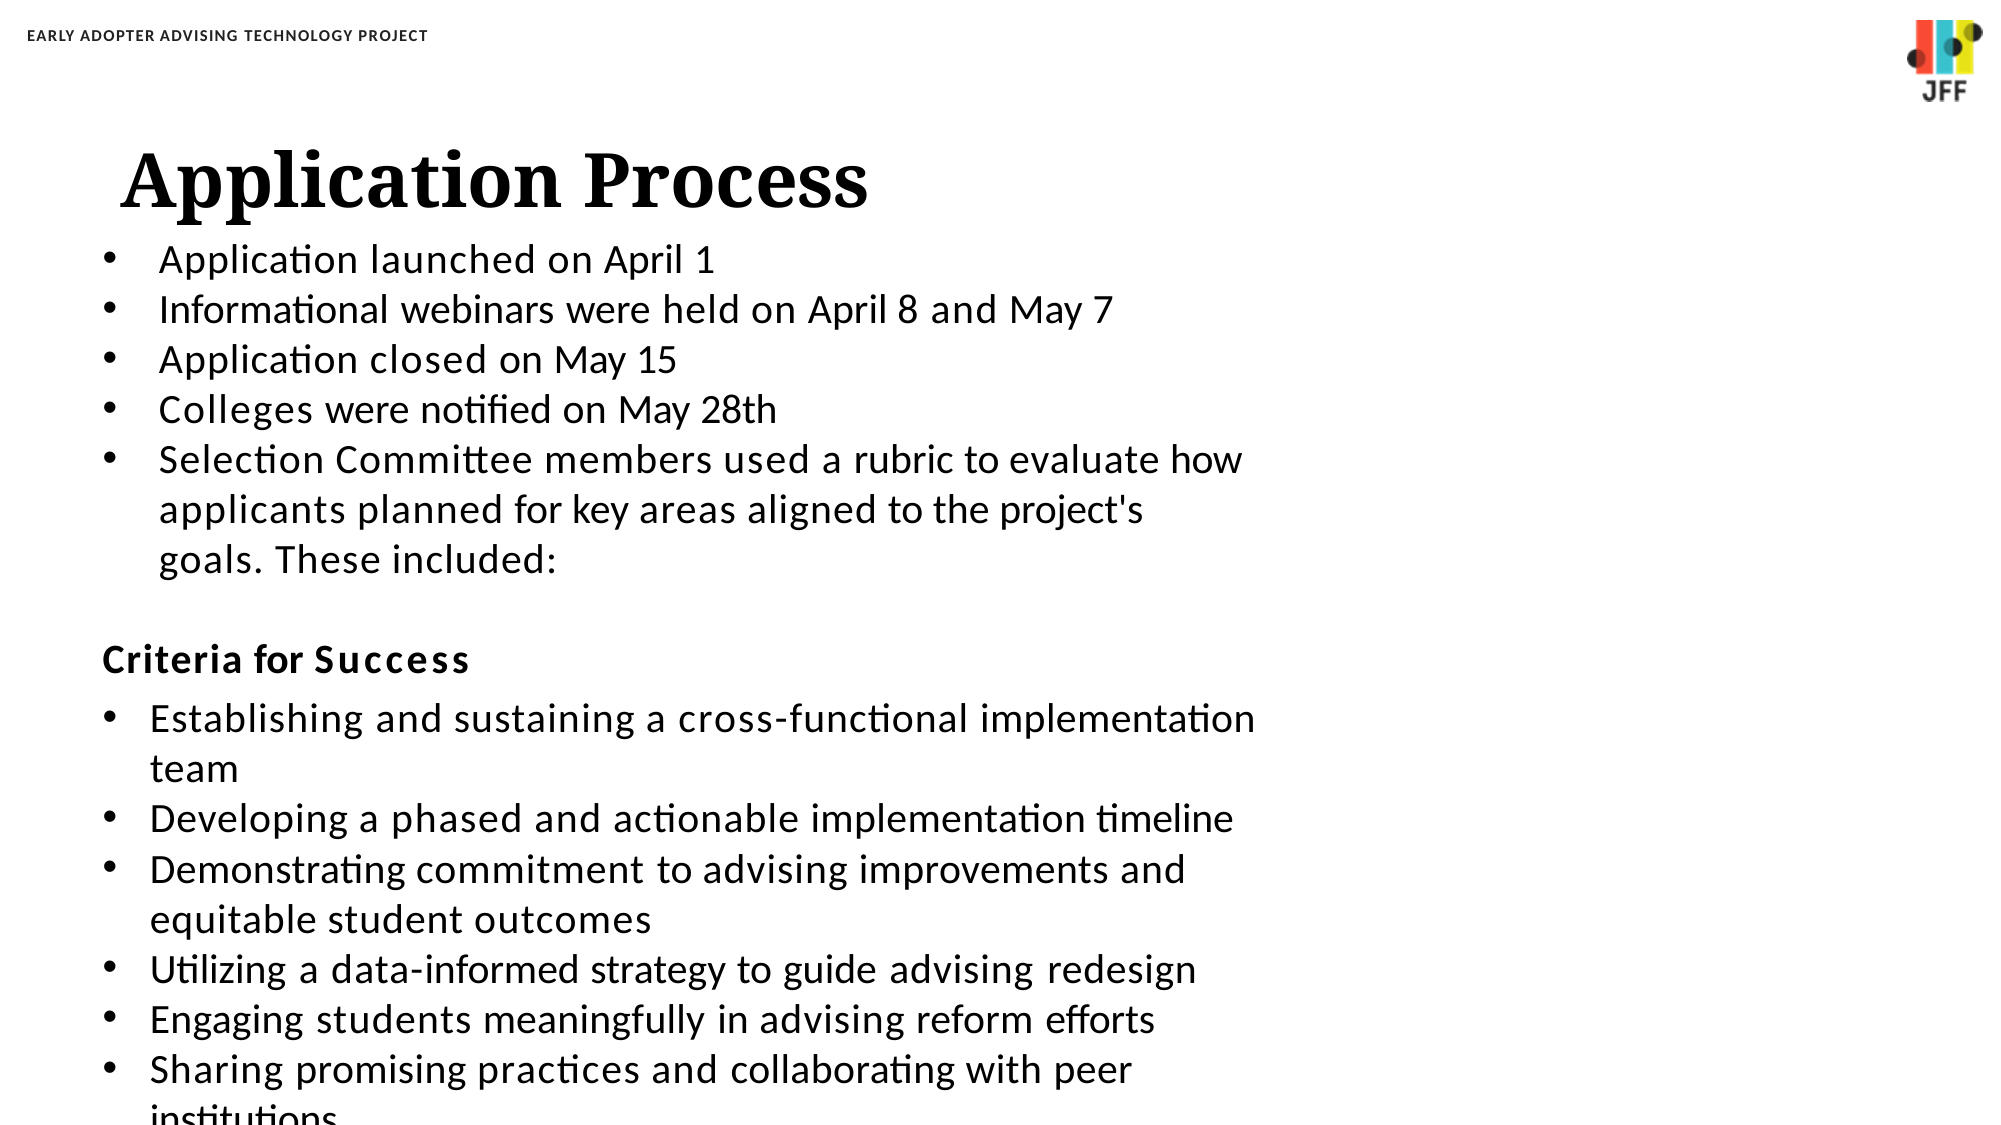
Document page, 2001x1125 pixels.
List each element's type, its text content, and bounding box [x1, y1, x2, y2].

text_box EARLY ADOPTER ADVISING TECHNOLOGY PROJECT [24, 22, 436, 46]
text_box Application launched on April 1 Informational webinars were held on April 8 and May 7 Application closed on May 15 Colleges were notified on May 28th Selection Committee members used a rubric to evaluate how applicants planned for key areas aligned to the project's goals. These included: Criteria for Success Establishing and sustaining a cross-functional implementation team Developing a phased and actionable implementation timeline Demonstrating commitment to advising improvements and equitable student outcomes Utilizing a data-informed strategy to guide advising redesign Engaging students meaningfully in advising reform efforts Sharing promising practices and collaborating with peer institutions [100, 229, 1723, 1125]
title Application Process [118, 130, 890, 229]
picture [1907, 20, 1983, 102]
